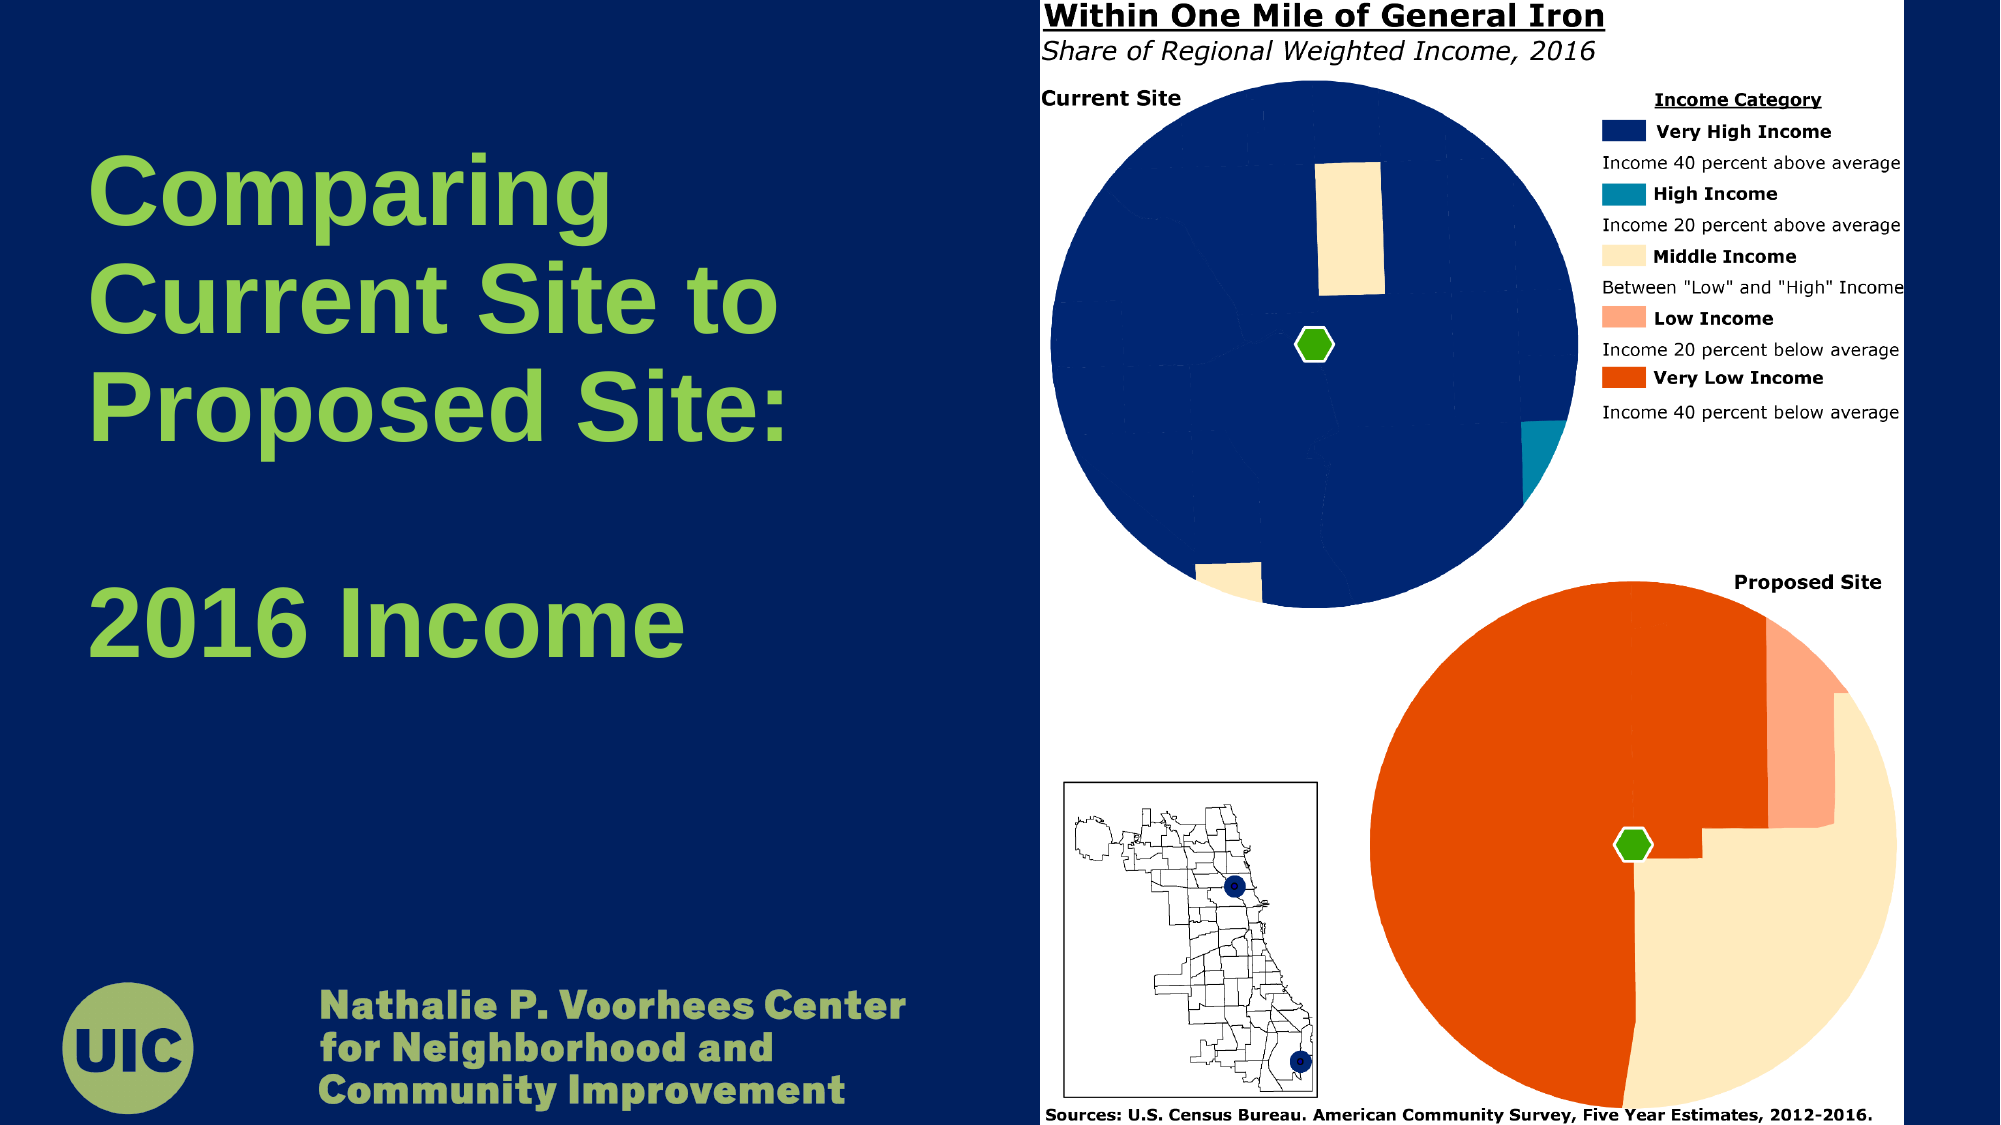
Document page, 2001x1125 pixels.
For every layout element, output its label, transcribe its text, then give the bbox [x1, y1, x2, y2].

text_box [137, 268, 1040, 1056]
title Comparing Current Site to Proposed Site: 2016 Income [72, 99, 816, 719]
picture [1040, 0, 1904, 1125]
